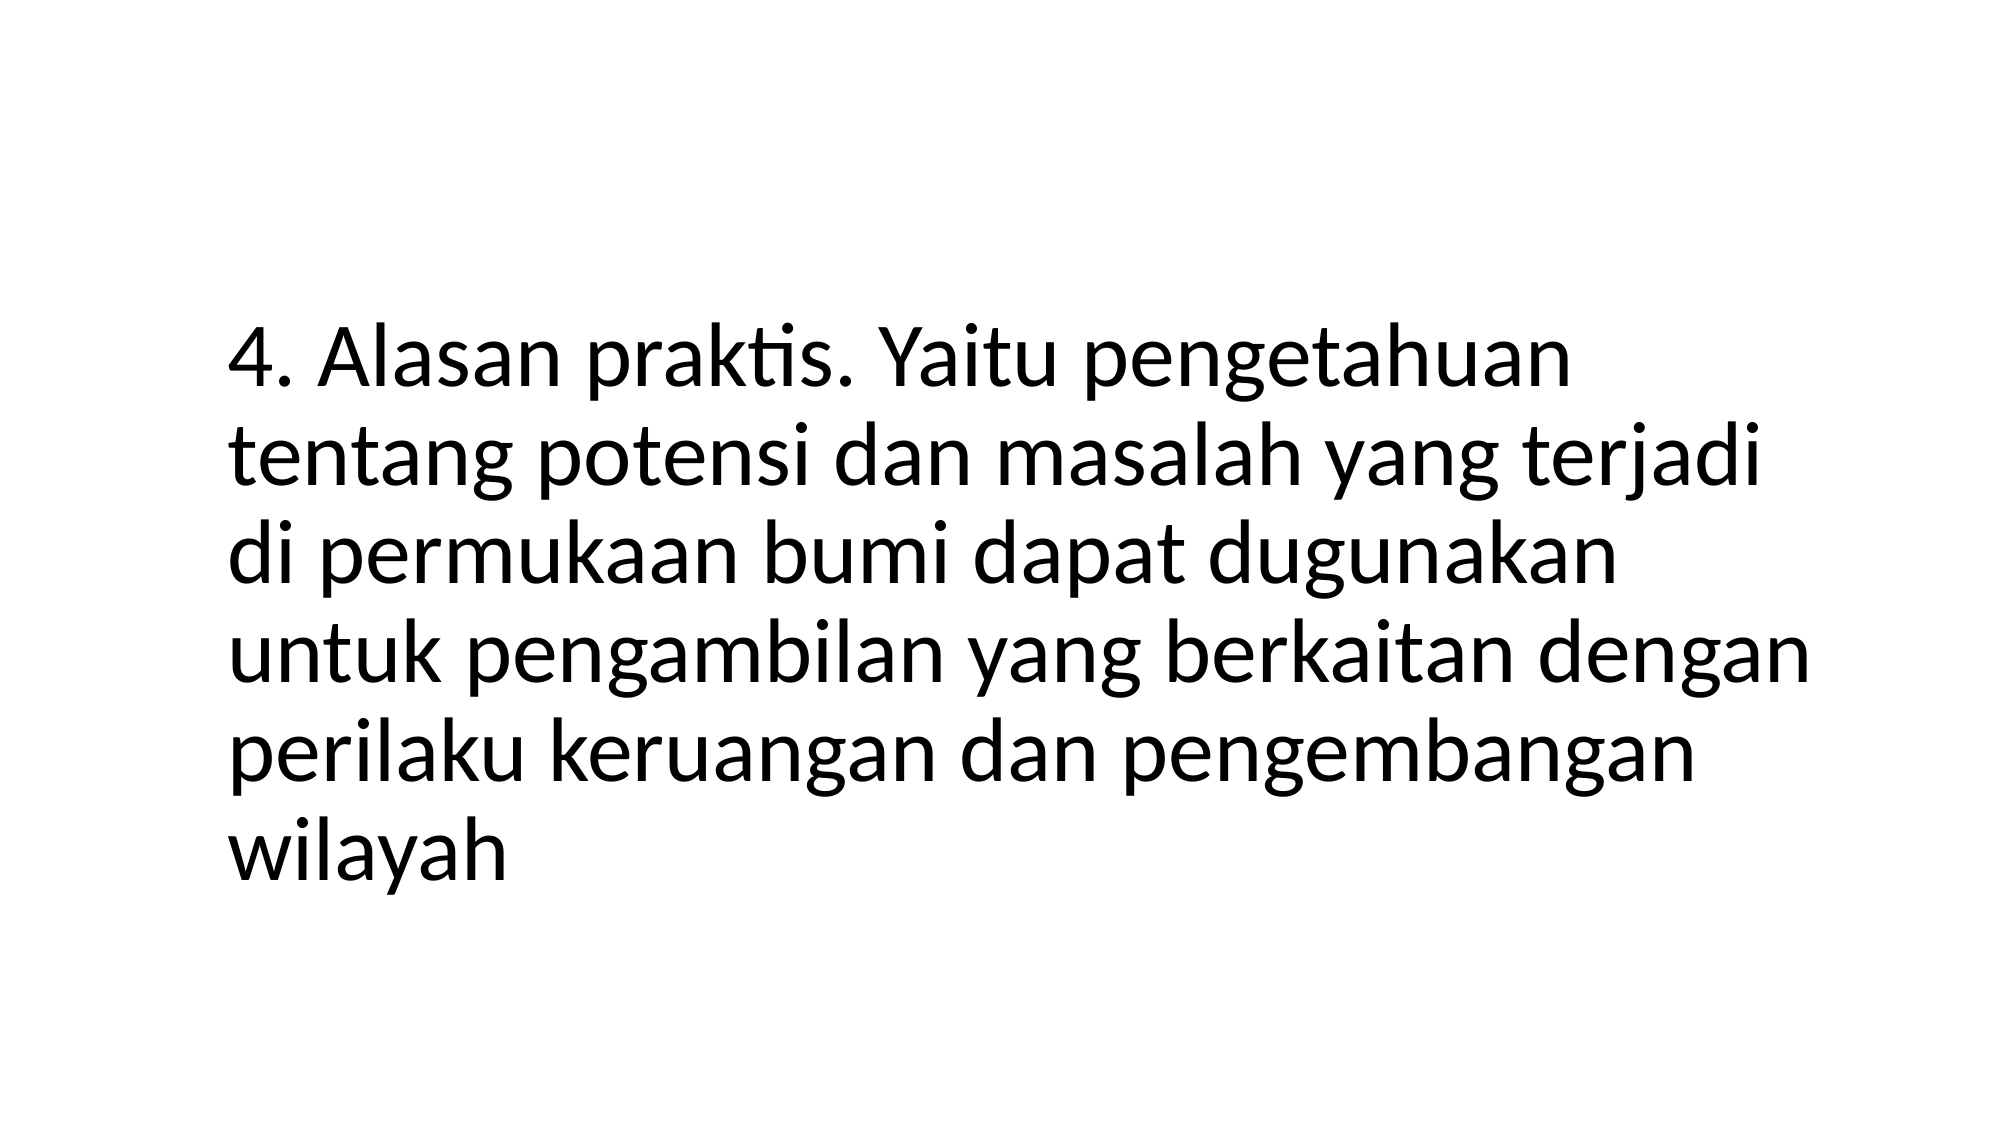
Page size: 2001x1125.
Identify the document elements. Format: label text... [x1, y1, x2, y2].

list 4. Alasan praktis. Yaitu pengetahuan tentang potensi dan masalah yang terjadi di permukaan bumi dapat dugunakan untuk pengambilan yang berkaitan dengan perilaku keruangan dan pengembangan wilayah [137, 299, 1863, 1014]
